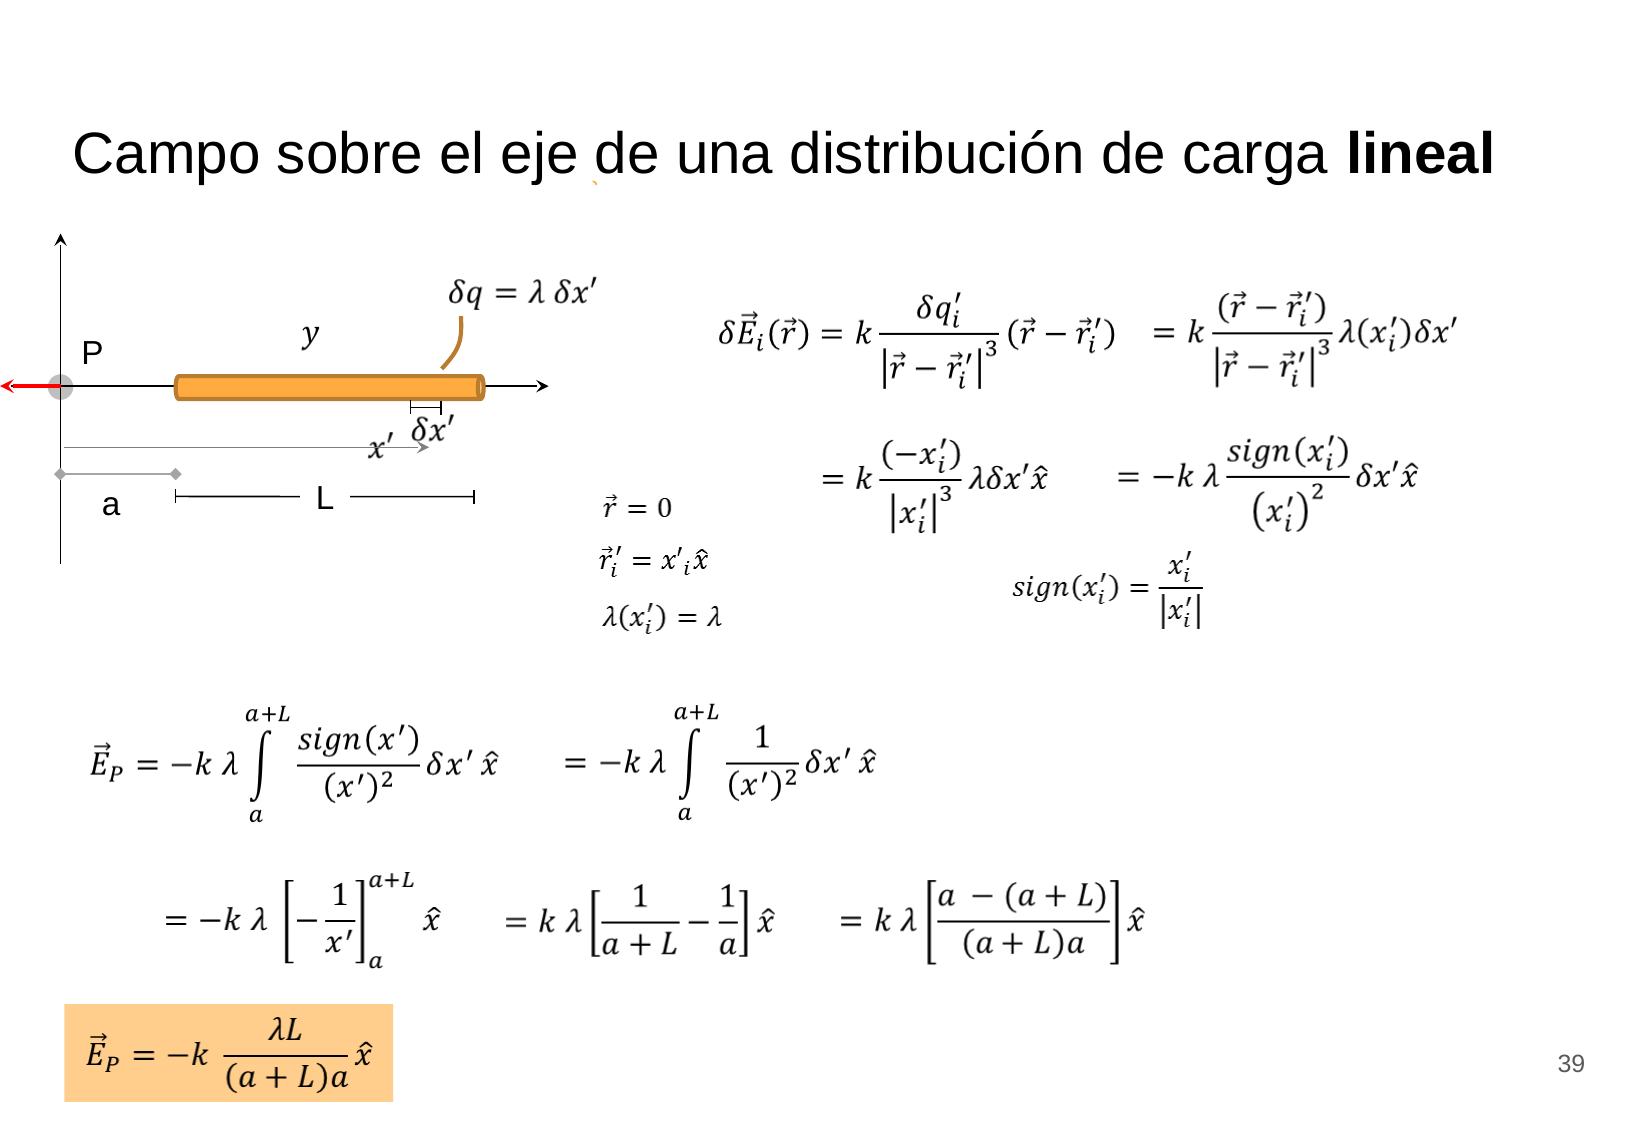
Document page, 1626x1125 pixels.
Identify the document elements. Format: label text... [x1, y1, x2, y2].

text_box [10, 180, 619, 564]
text_box [64, 1004, 394, 1102]
title Campo sobre el eje de una distribución de carga lineal [55, 97, 1570, 223]
text_box [61, 692, 527, 830]
text_box [541, 690, 900, 828]
text_box [1122, 278, 1488, 436]
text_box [578, 480, 743, 641]
text_box [695, 279, 1122, 397]
text_box [143, 858, 462, 977]
text_box [1095, 422, 1440, 540]
text_box [483, 871, 797, 964]
text_box [818, 867, 1167, 973]
slide_number ‹#› [1505, 1019, 1604, 1106]
text_box [992, 539, 1224, 636]
text_box [771, 425, 1095, 582]
